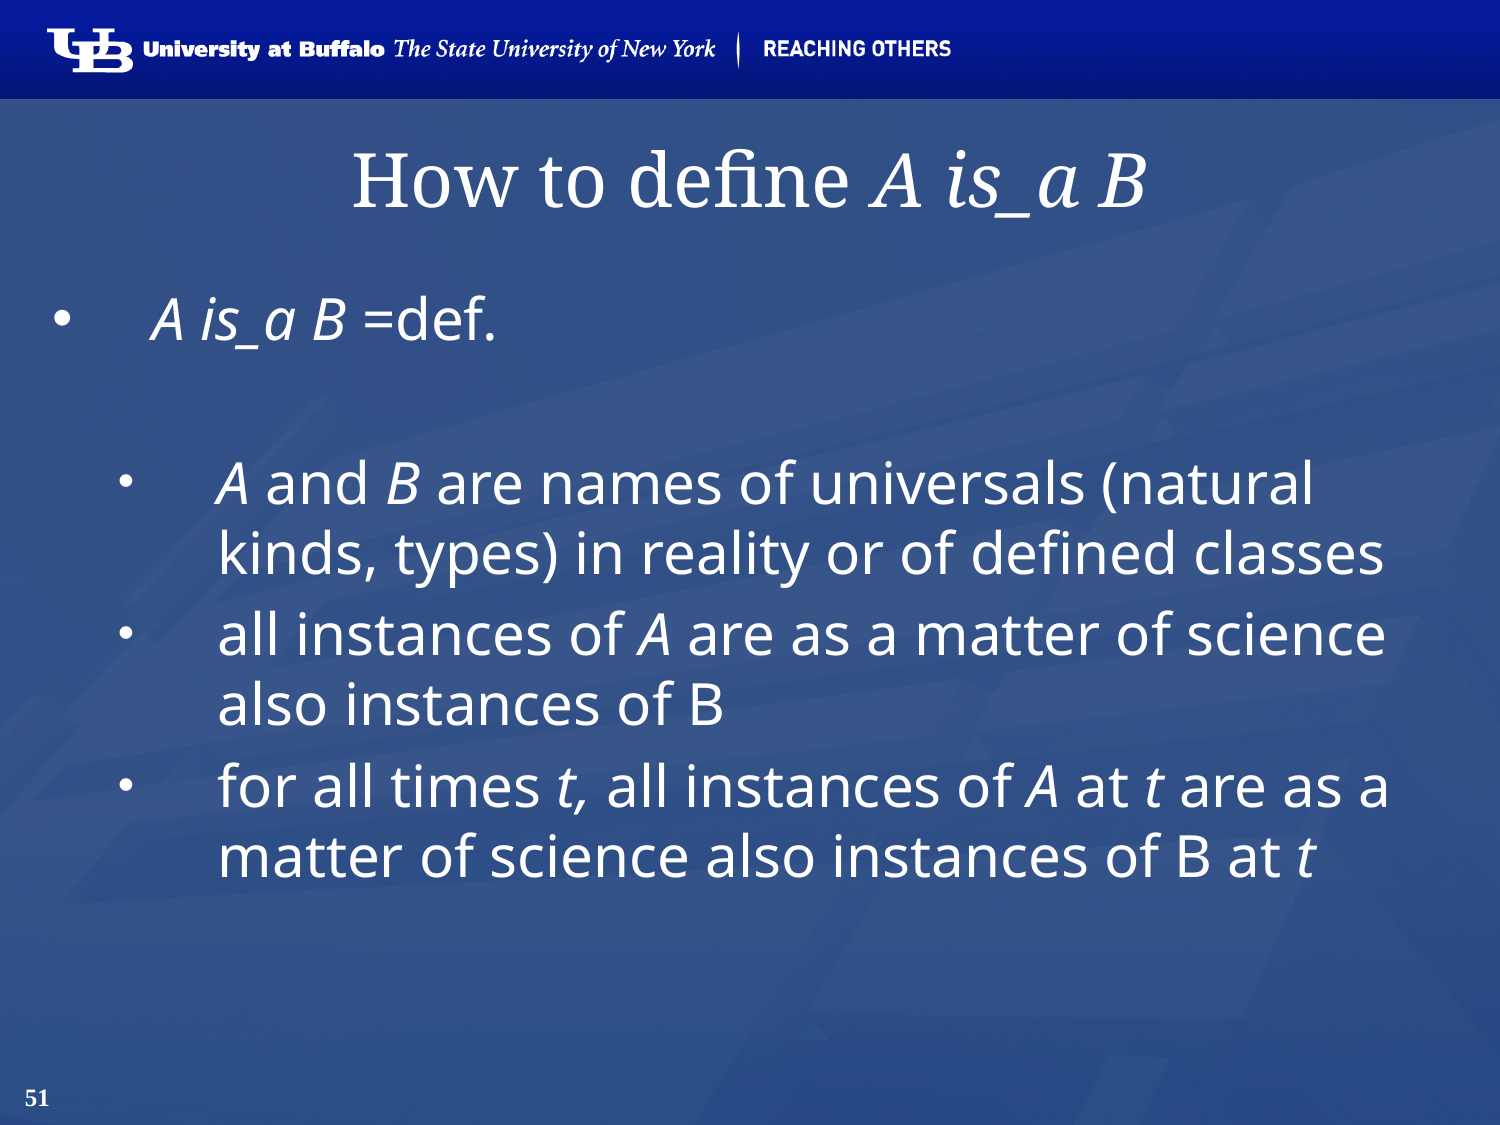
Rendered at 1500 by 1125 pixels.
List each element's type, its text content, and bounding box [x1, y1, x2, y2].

slide_number 51 [0, 1062, 50, 1112]
list A is_a B =def. A and B are names of universals (natural kinds, types) in reality or of defined classes all instances of A are as a matter of science also instances of B for all times t, all instances of A at t are as a matter of science also instances of B at t [37, 275, 1463, 1088]
title How to define A is_a B [37, 125, 1463, 250]
picture [0, 0, 1500, 99]
